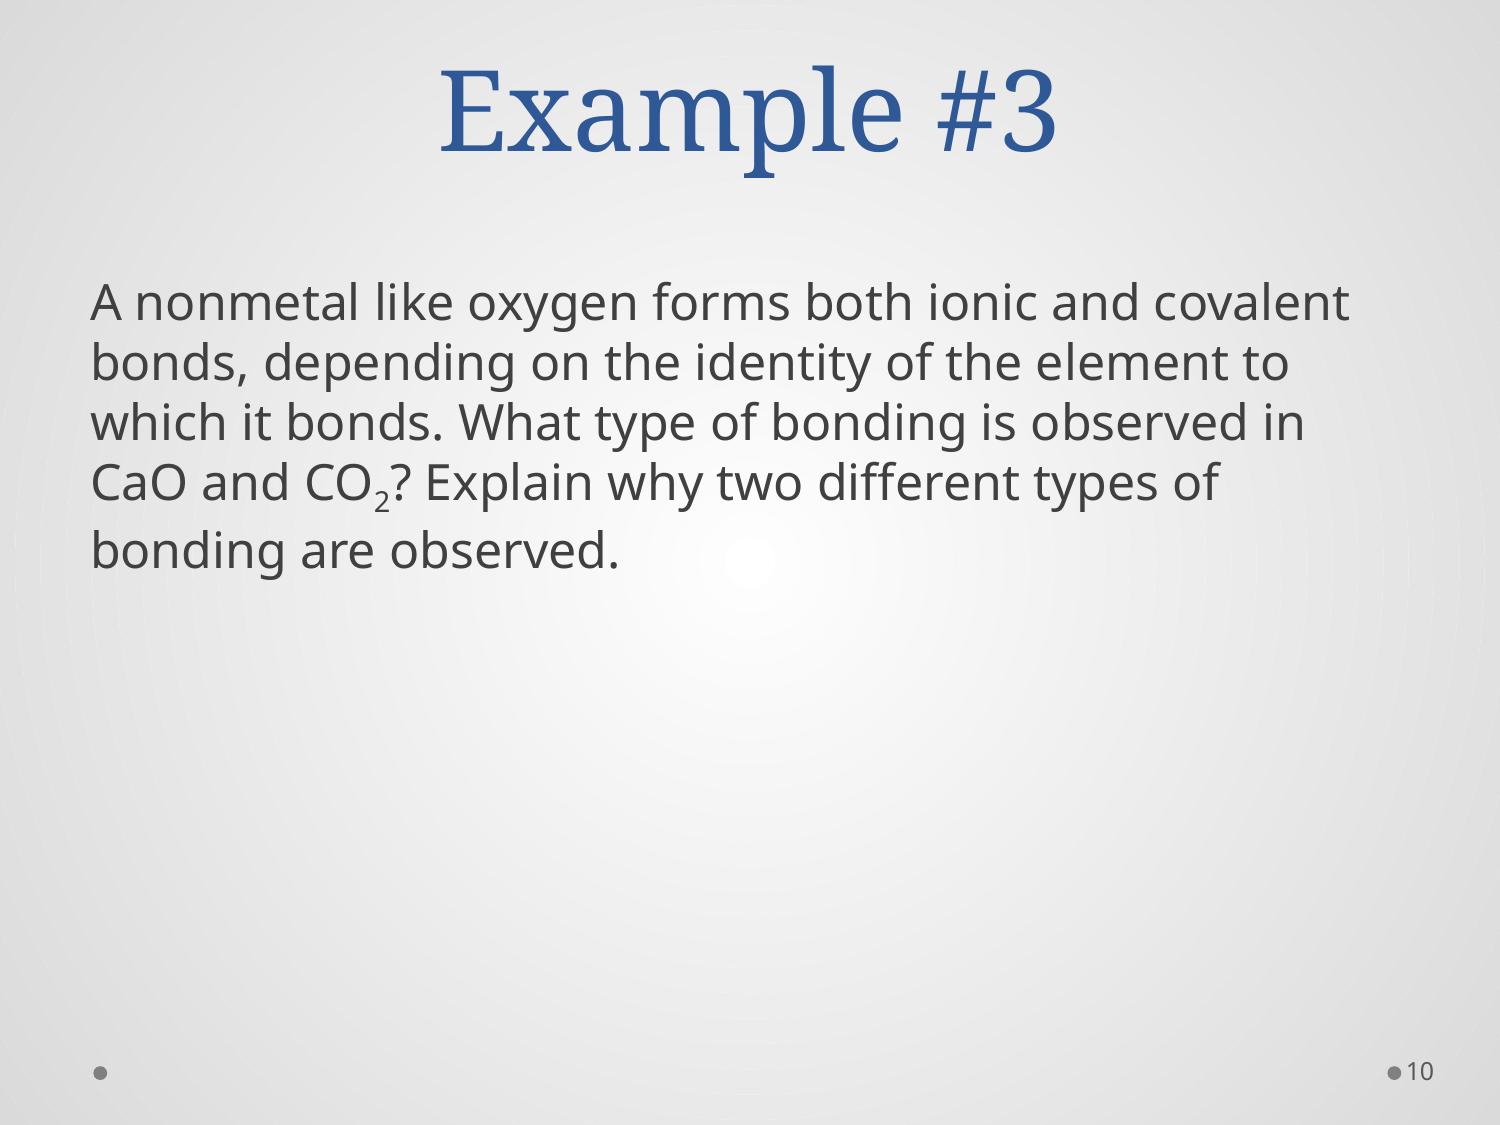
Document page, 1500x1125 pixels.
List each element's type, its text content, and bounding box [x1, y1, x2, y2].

list A nonmetal like oxygen forms both ionic and covalent bonds, depending on the identity of the element to which it bonds. What type of bonding is observed in CaO and CO2? Explain why two different types of bonding are observed. [75, 262, 1425, 1005]
slide_number 10 [1401, 1042, 1494, 1103]
title Example #3 [75, 0, 1425, 182]
